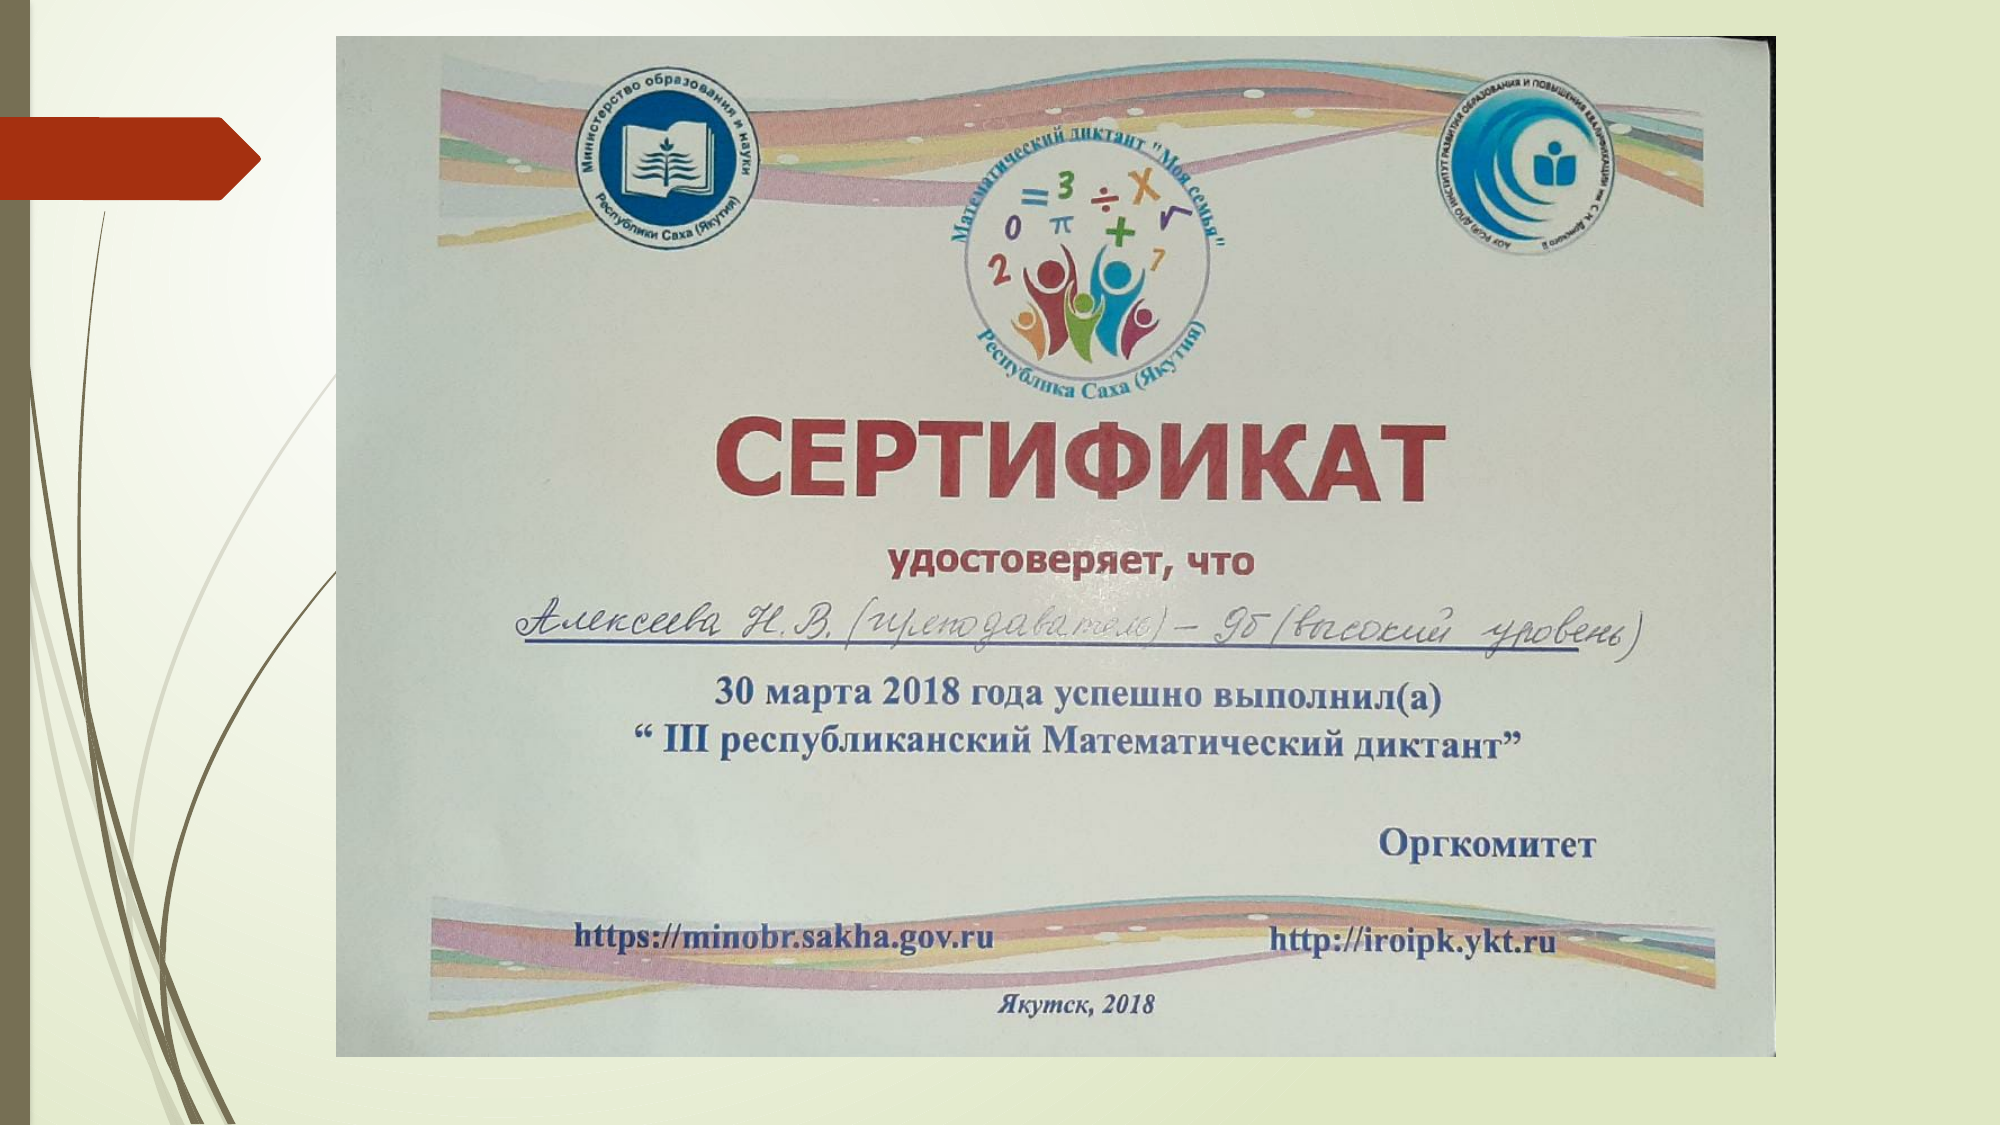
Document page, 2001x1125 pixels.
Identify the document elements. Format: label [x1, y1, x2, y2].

picture [336, 36, 1776, 1057]
